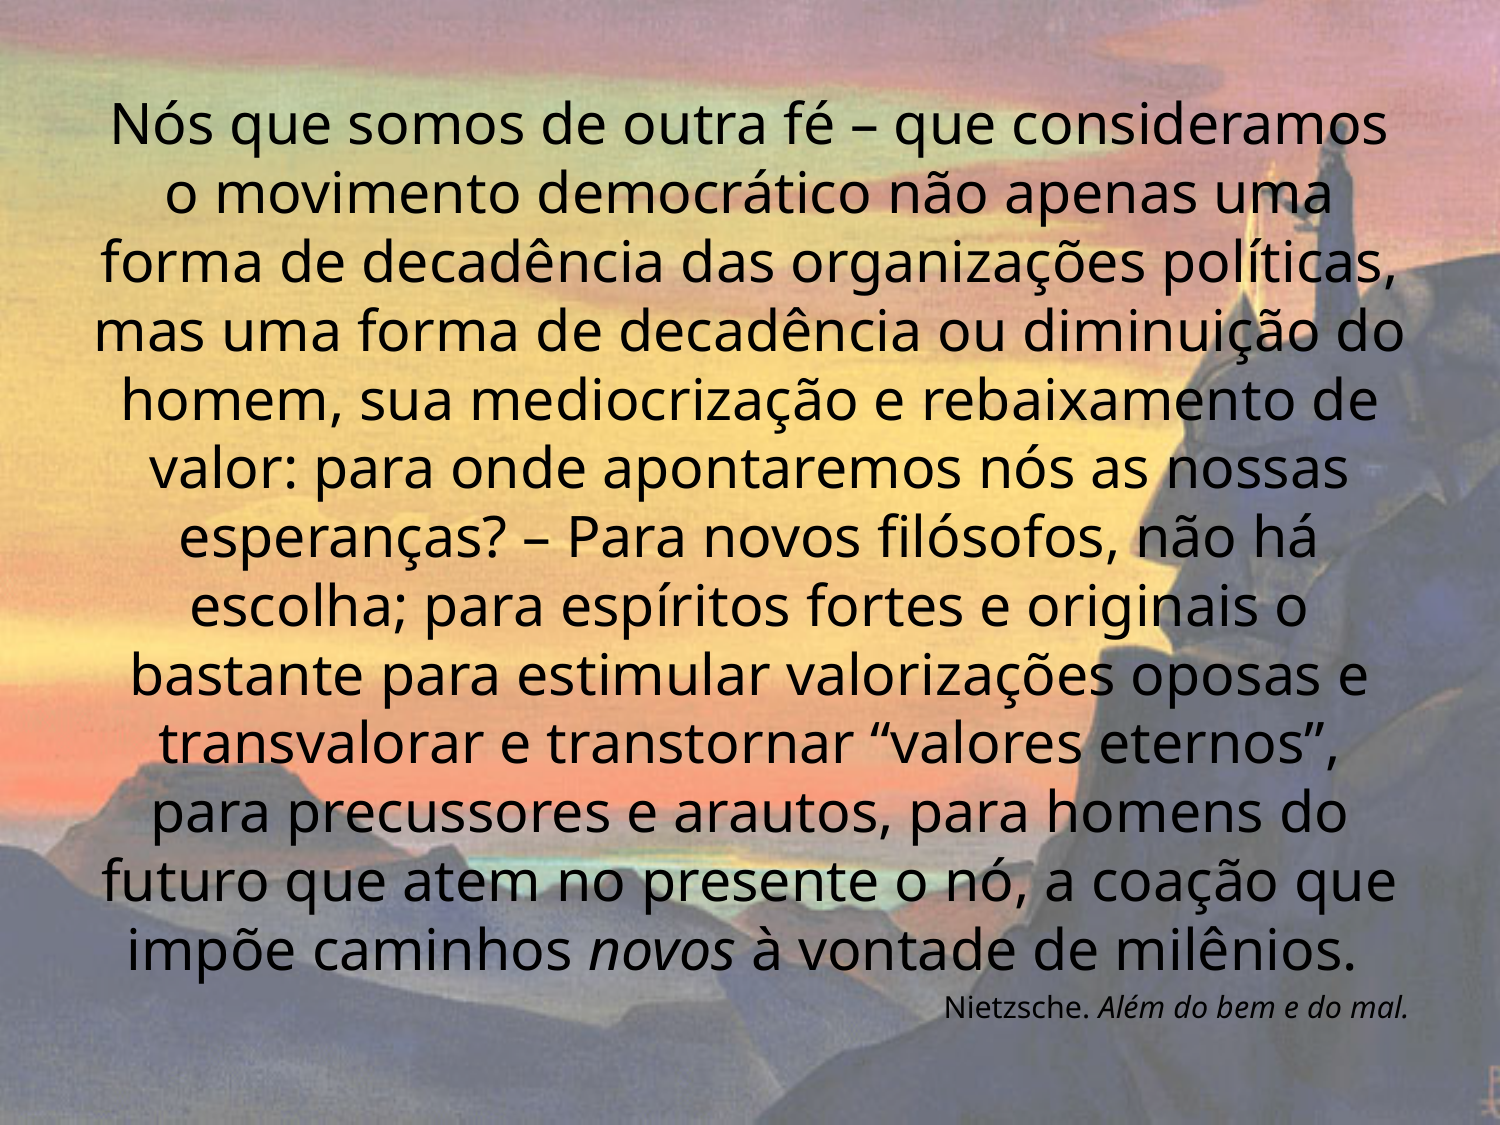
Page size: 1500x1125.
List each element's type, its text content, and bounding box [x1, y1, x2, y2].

list Nós que somos de outra fé – que consideramos o movimento democrático não apenas uma forma de decadência das organizações políticas, mas uma forma de decadência ou diminuição do homem, sua mediocrização e rebaixamento de valor: para onde apontaremos nós as nossas esperanças? – Para novos filósofos, não há escolha; para espíritos fortes e originais o bastante para estimular valorizações oposas e transvalorar e transtornar “valores eternos”, para precussores e arautos, para homens do futuro que atem no presente o nó, a coação que impõe caminhos novos à vontade de milênios. Nietzsche. Além do bem e do mal. [75, 79, 1425, 1090]
